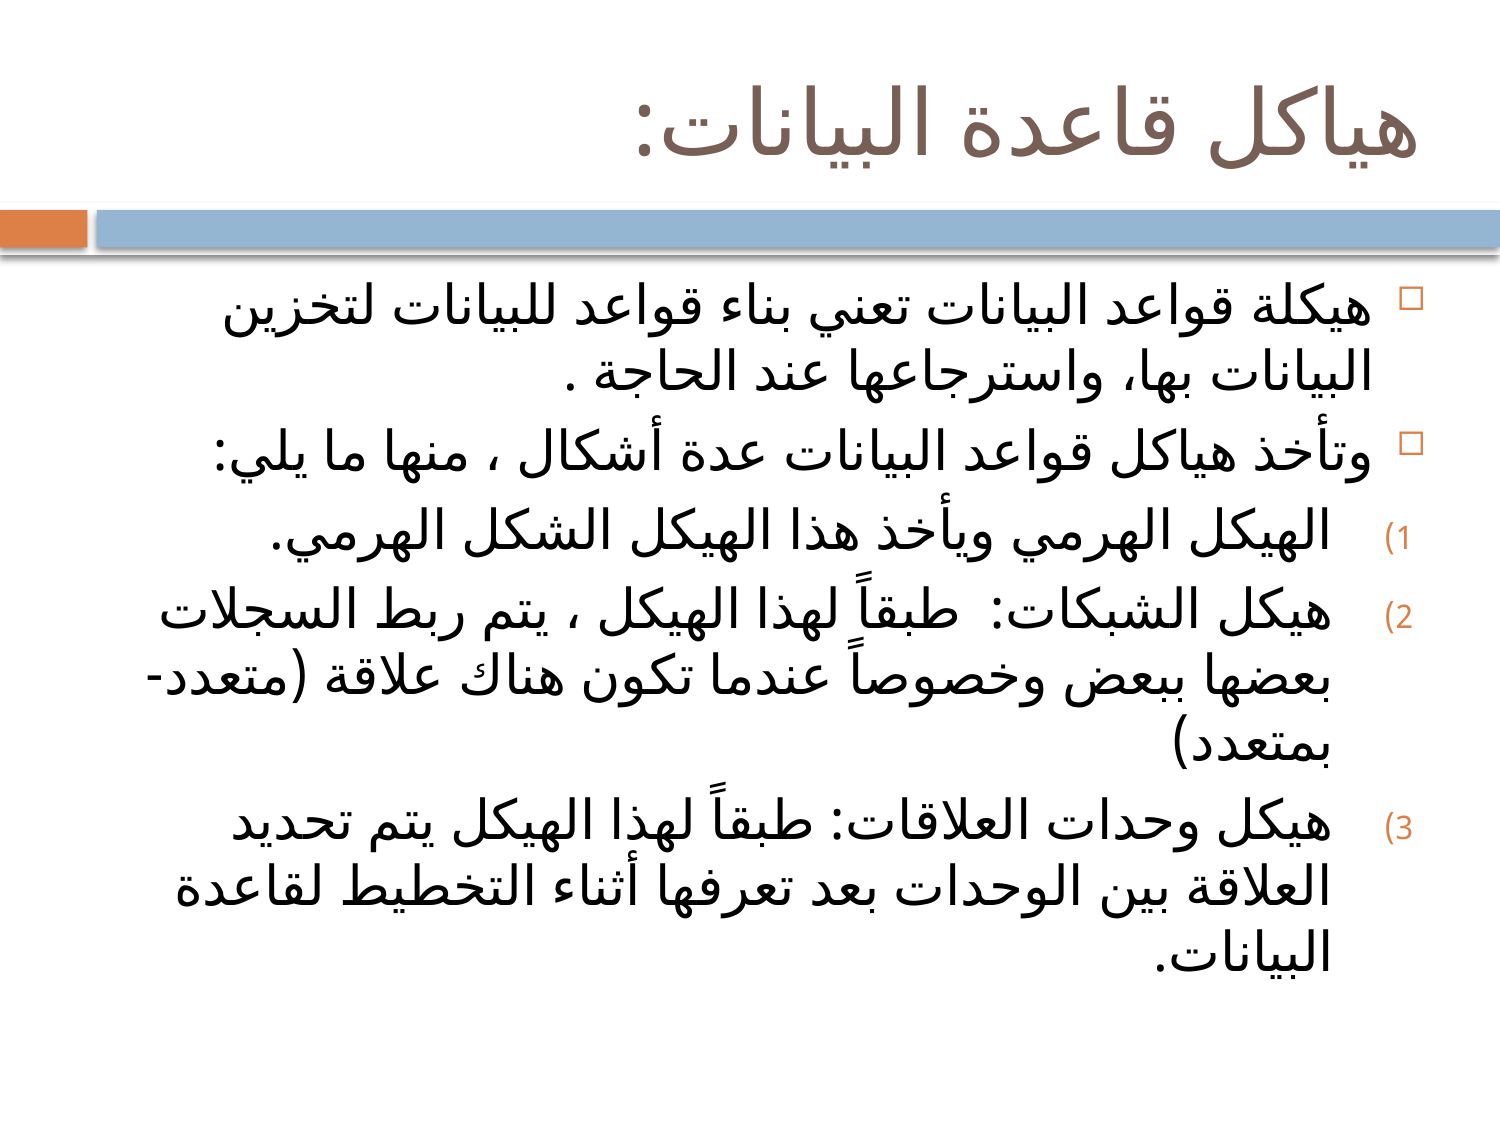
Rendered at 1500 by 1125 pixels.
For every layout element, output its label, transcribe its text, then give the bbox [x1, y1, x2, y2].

title هياكل قاعدة البيانات: [100, 37, 1438, 200]
list هيكلة قواعد البيانات تعني بناء قواعد للبيانات لتخزين البيانات بها، واسترجاعها عند الحاجة . وتأخذ هياكل قواعد البيانات عدة أشكال ، منها ما يلي: الهيكل الهرمي ويأخذ هذا الهيكل الشكل الهرمي. هيكل الشبكات: طبقاً لهذا الهيكل ، يتم ربط السجلات بعضها ببعض وخصوصاً عندما تكون هناك علاقة (متعدد- بمتعدد) هيكل وحدات العلاقات: طبقاً لهذا الهيكل يتم تحديد العلاقة بين الوحدات بعد تعرفها أثناء التخطيط لقاعدة البيانات. [100, 262, 1438, 1000]
